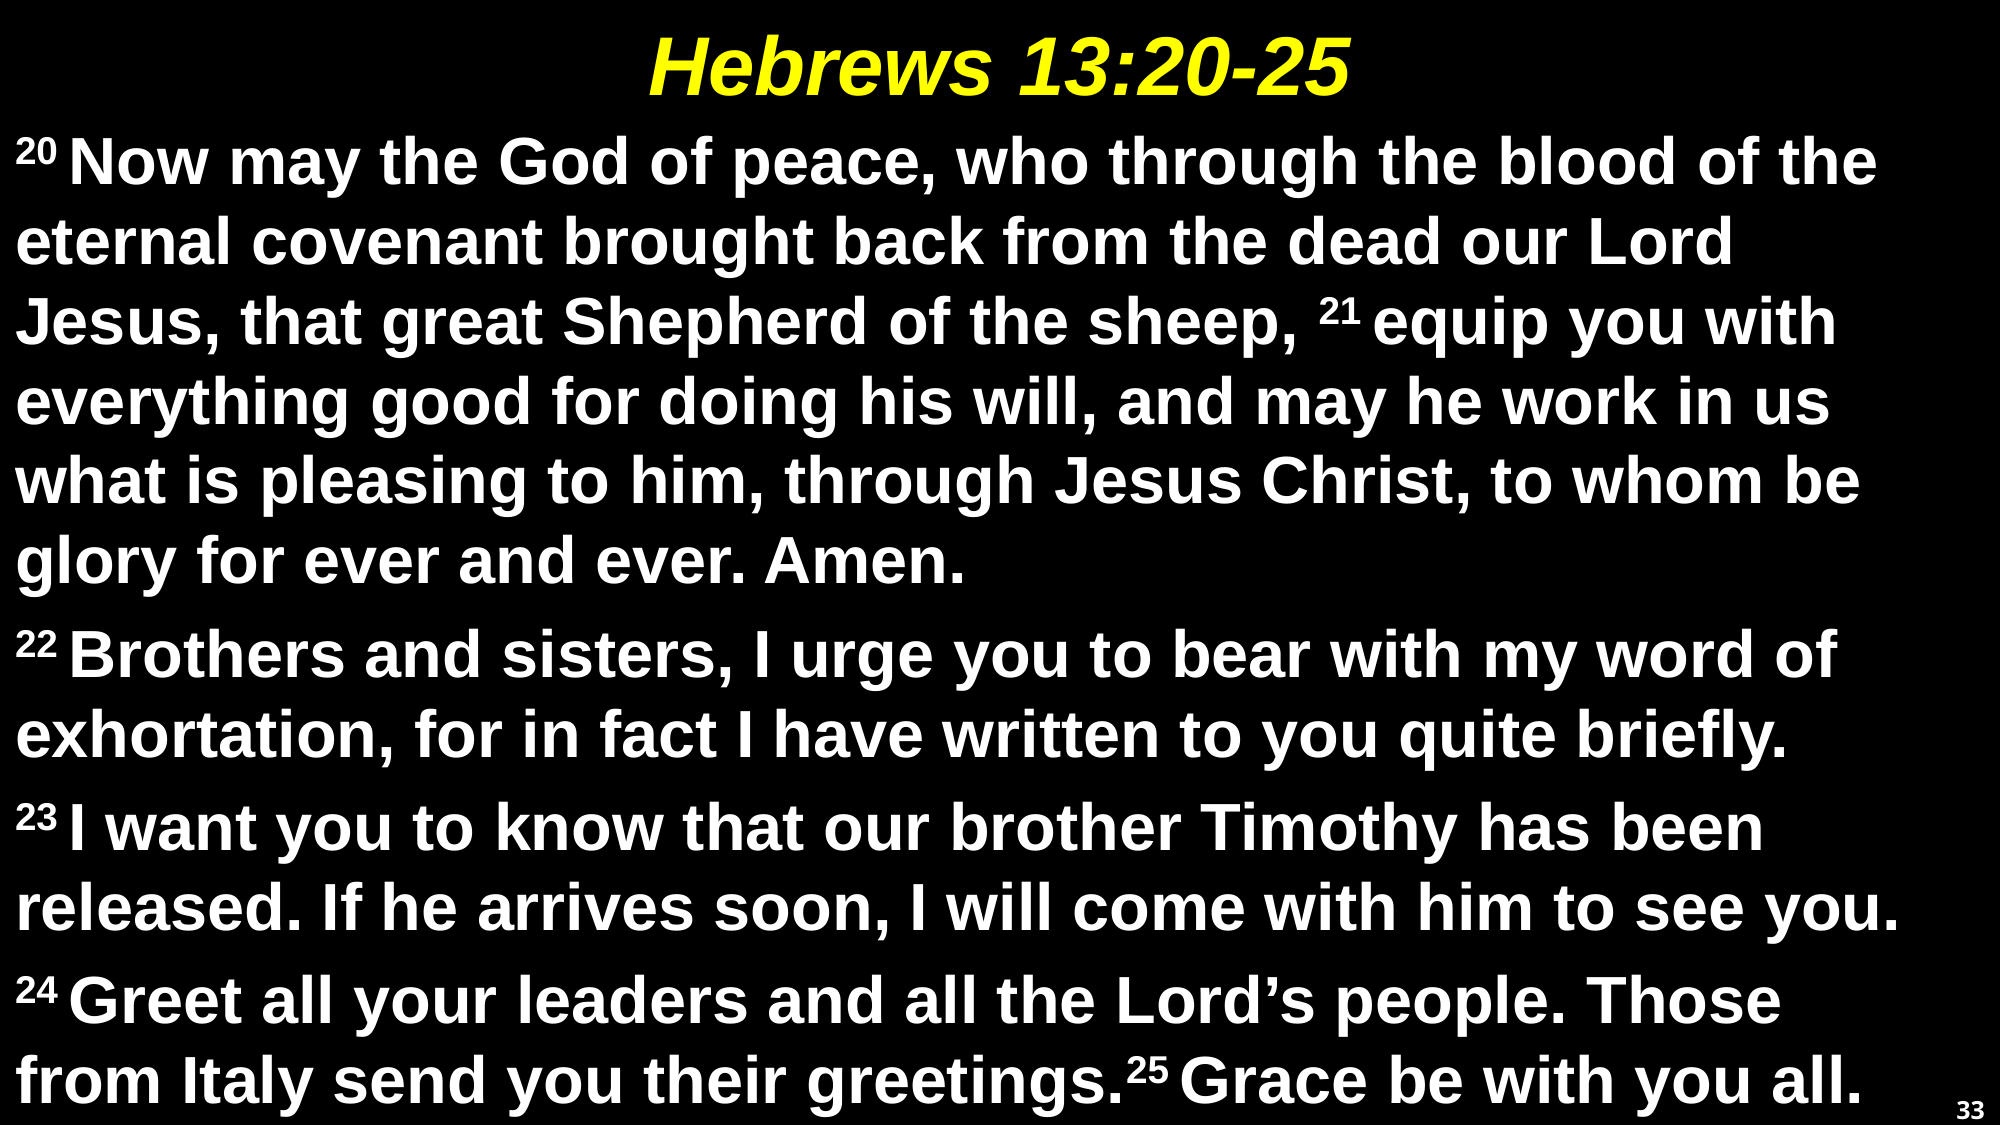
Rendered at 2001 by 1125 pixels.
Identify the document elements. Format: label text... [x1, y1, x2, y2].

list 20 Now may the God of peace, who through the blood of the eternal covenant brought back from the dead our Lord Jesus, that great Shepherd of the sheep, 21 equip you with everything good for doing his will, and may he work in us what is pleasing to him, through Jesus Christ, to whom be glory for ever and ever. Amen. 22 Brothers and sisters, I urge you to bear with my word of exhortation, for in fact I have written to you quite briefly. 23 I want you to know that our brother Timothy has been released. If he arrives soon, I will come with him to see you. 24 Greet all your leaders and all the Lord’s people. Those from Italy send you their greetings.25 Grace be with you all. [0, 109, 1934, 854]
title Hebrews 13:20-25 [99, 0, 1901, 109]
slide_number 33 [1699, 1087, 2000, 1125]
